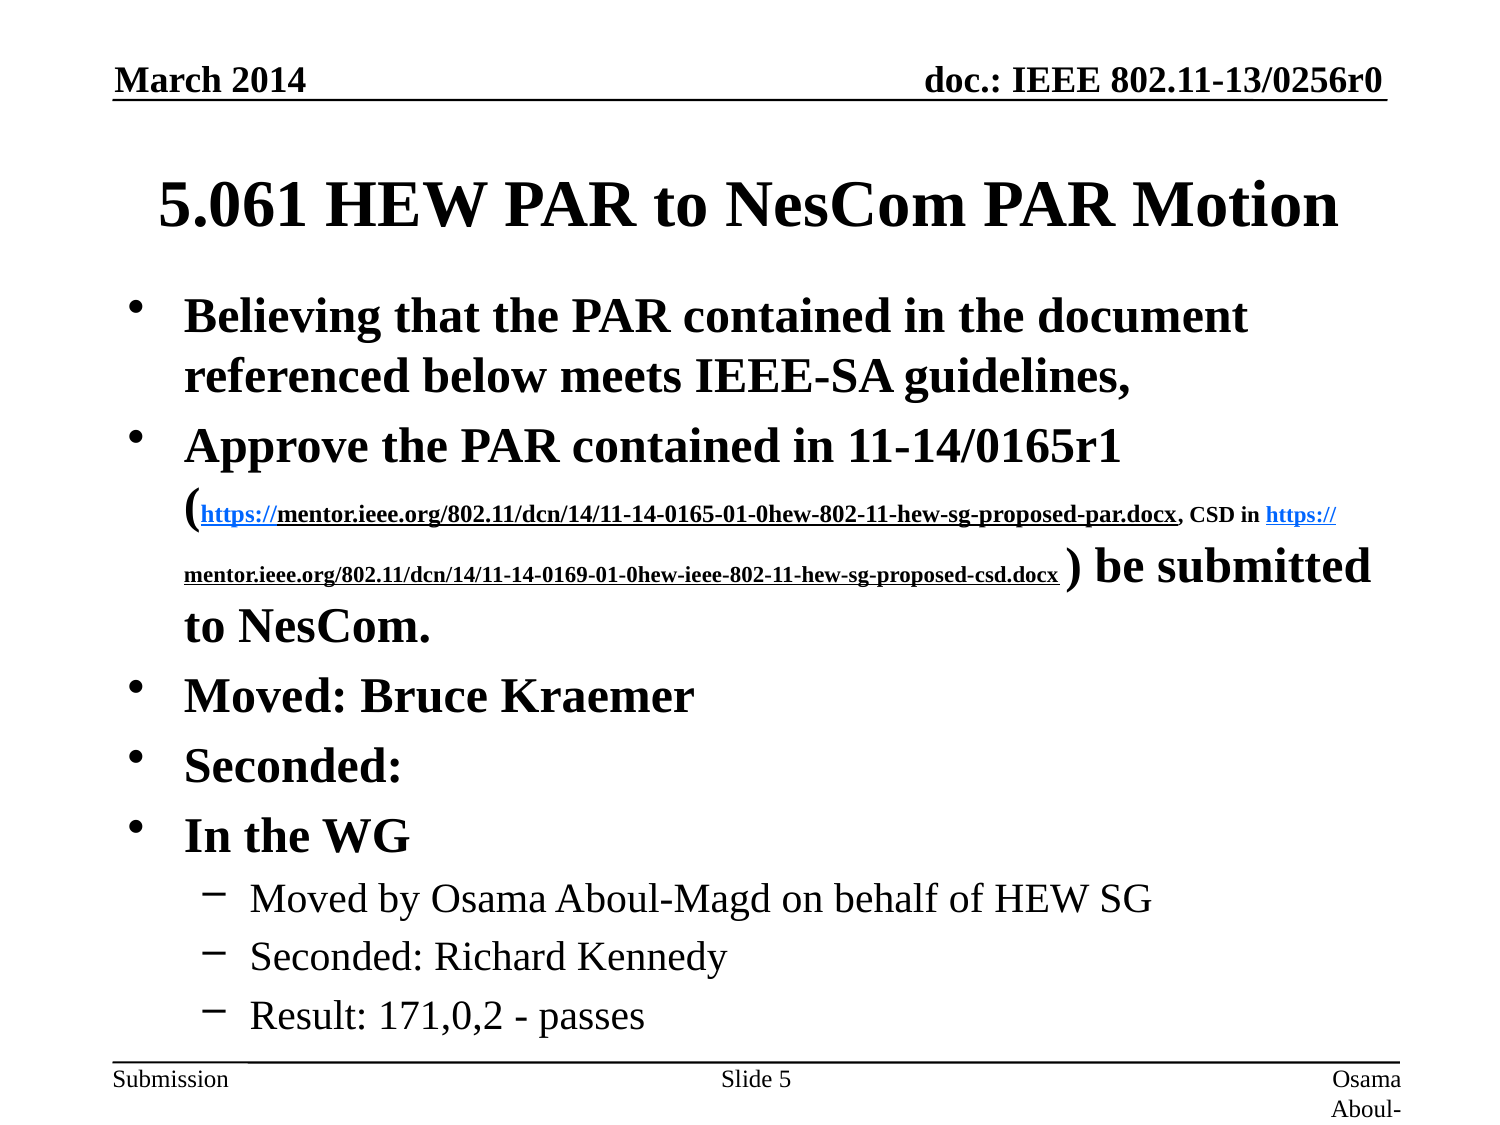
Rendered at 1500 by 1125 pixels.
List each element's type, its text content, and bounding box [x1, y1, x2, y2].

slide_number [114, 54, 374, 101]
footer Osama Aboul-Magd (Huawei Technologies) [1324, 1061, 1402, 1093]
title 5.061 HEW PAR to NesCom PAR Motion [112, 112, 1388, 275]
slide_number Slide 5 [712, 1061, 800, 1093]
list Believing that the PAR contained in the document referenced below meets IEEE-SA guidelines, Approve the PAR contained in 11-14/0165r1 (https://mentor.ieee.org/802.11/dcn/14/11-14-0165-01-0hew-802-11-hew-sg-proposed-par.docx, CSD in https://mentor.ieee.org/802.11/dcn/14/11-14-0169-01-0hew-ieee-802-11-hew-sg-proposed-csd.docx ) be submitted to NesCom. Moved: Bruce Kraemer Seconded: In the WG Moved by Osama Aboul-Magd on behalf of HEW SG Seconded: Richard Kennedy Result: 171,0,2 - passes [112, 275, 1388, 950]
